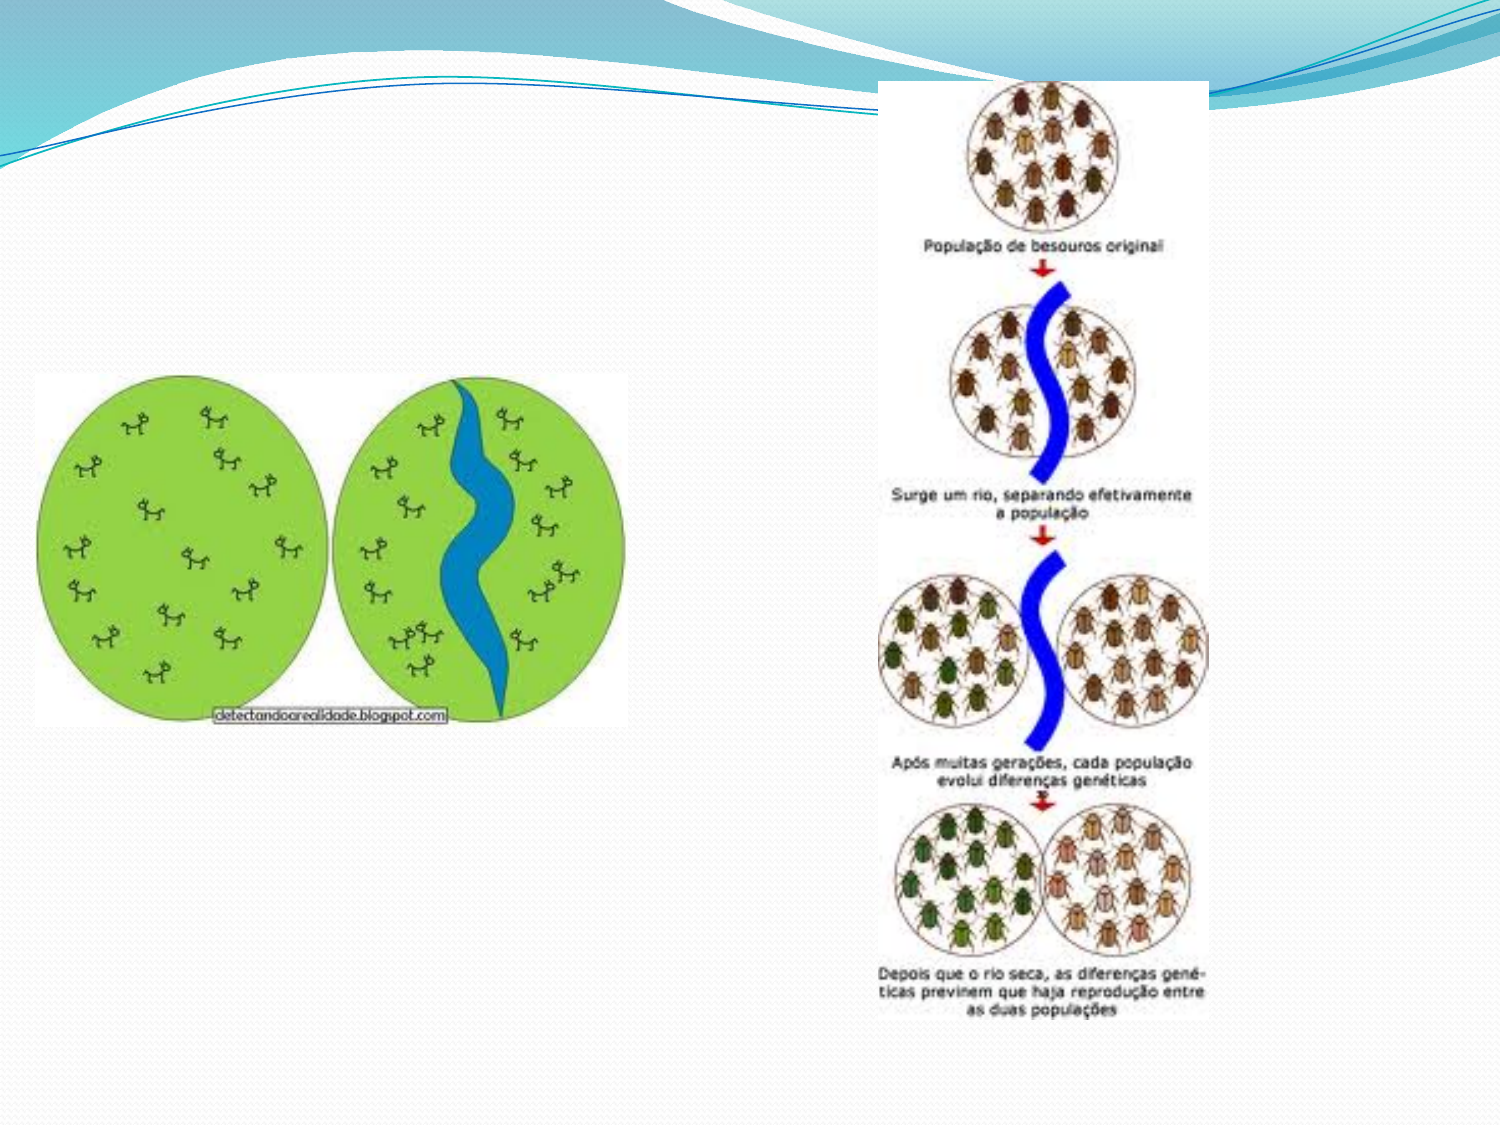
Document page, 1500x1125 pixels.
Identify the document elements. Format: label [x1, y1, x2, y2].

list [35, 374, 628, 727]
picture [878, 81, 1209, 1020]
